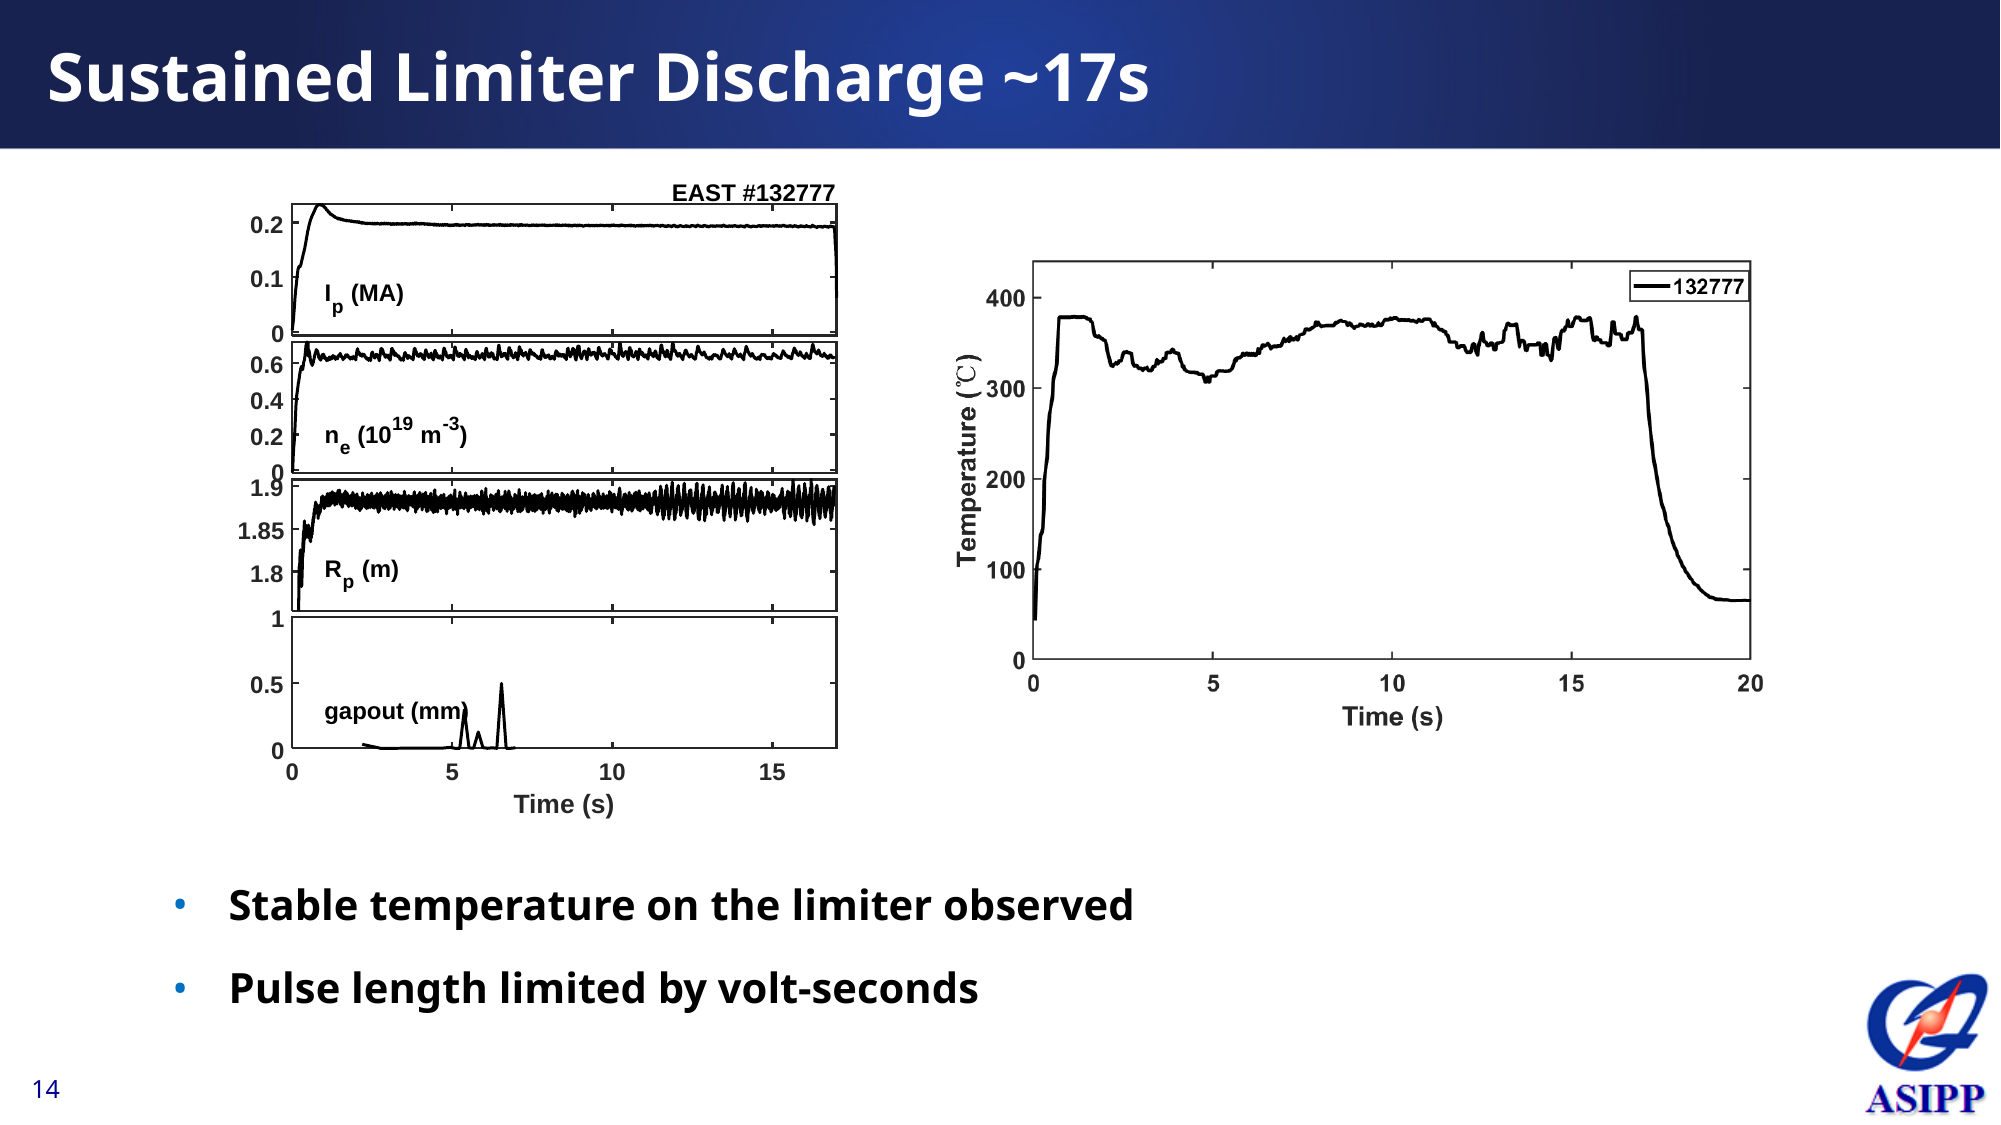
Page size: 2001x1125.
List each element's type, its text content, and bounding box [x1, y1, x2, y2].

picture [0, 149, 2000, 1125]
title Sustained Limiter Discharge ~17s [0, 0, 2000, 150]
text_box Stable temperature on the limiter observed Pulse length limited by volt-seconds [157, 846, 1906, 1020]
